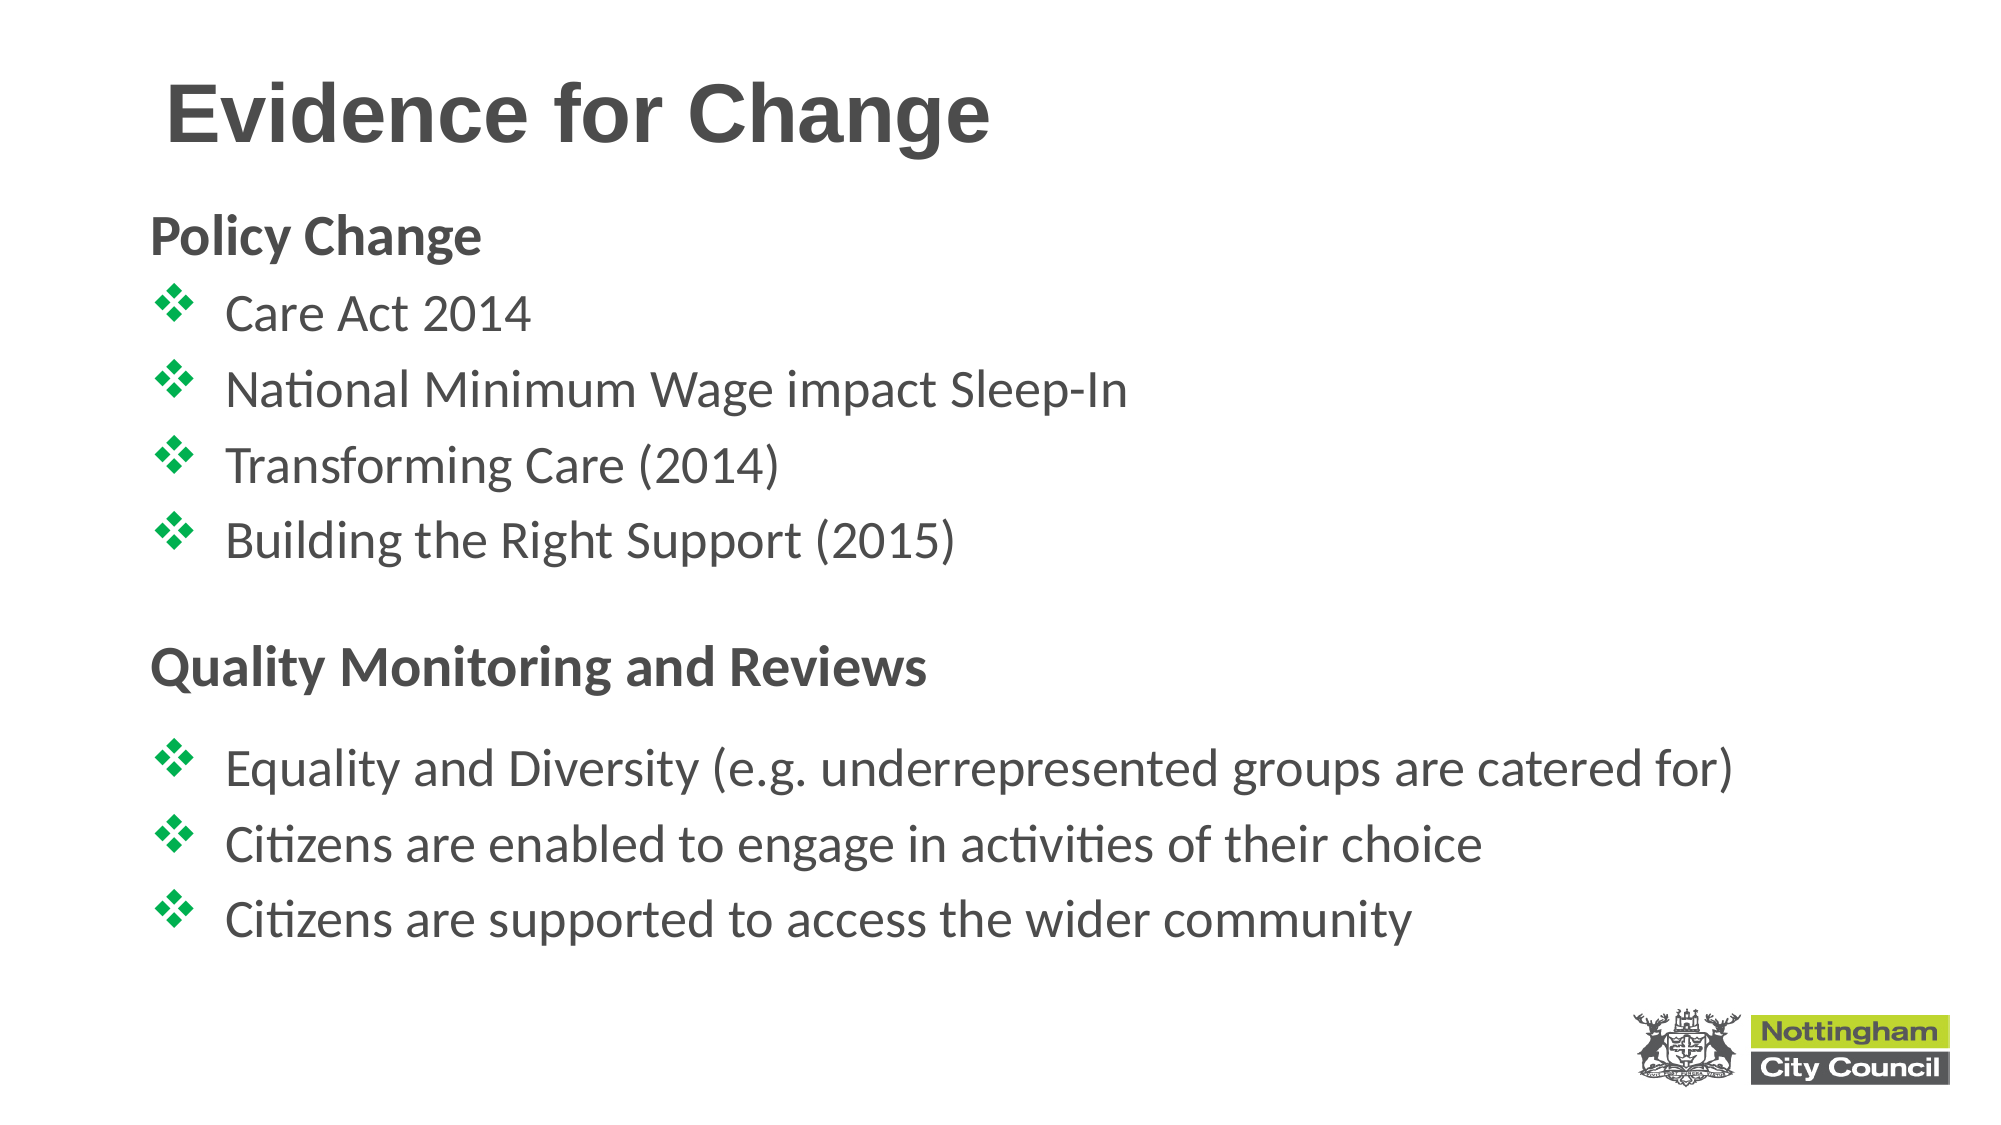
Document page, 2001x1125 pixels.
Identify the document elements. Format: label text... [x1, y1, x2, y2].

list Policy Change Care Act 2014 National Minimum Wage impact Sleep-In Transforming Care (2014) Building the Right Support (2015) Quality Monitoring and Reviews Equality and Diversity (e.g. underrepresented groups are catered for) Citizens are enabled to engage in activities of their choice Citizens are supported to access the wider community [135, 189, 1919, 1052]
title Evidence for Change [150, 51, 1934, 240]
picture [1632, 1008, 1950, 1088]
